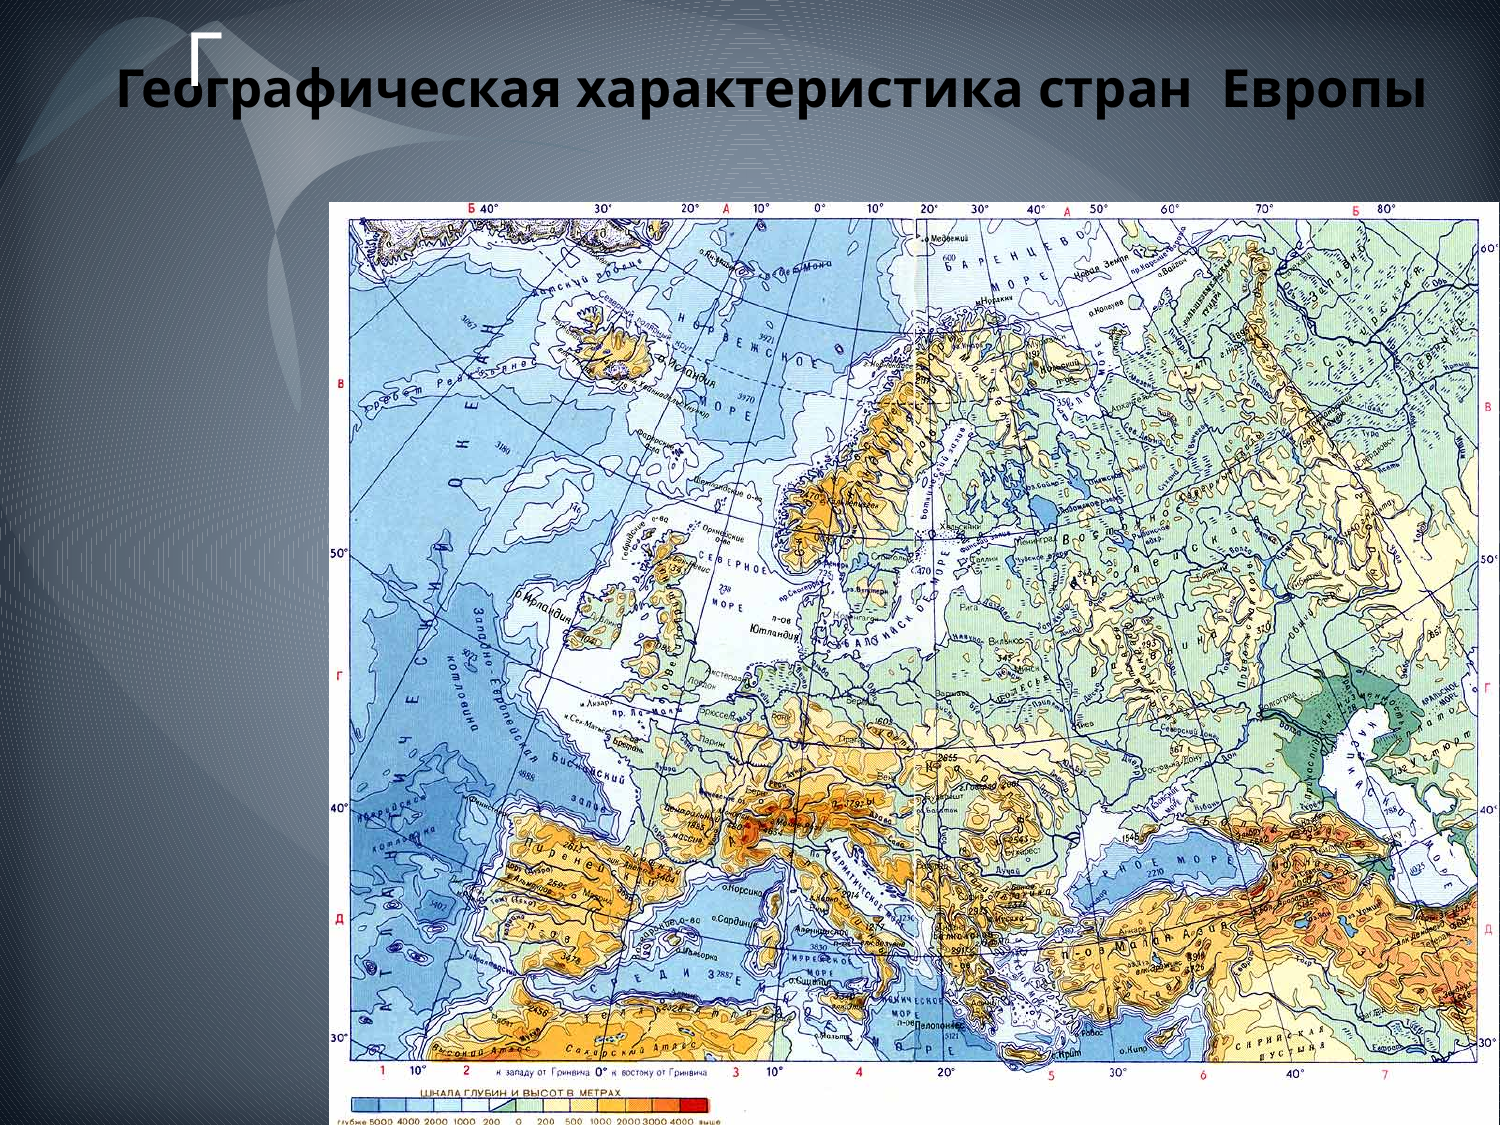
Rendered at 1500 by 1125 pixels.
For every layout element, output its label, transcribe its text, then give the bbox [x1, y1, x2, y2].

picture [0, 0, 1500, 1125]
title Географическая характеристика стран Европы [100, 18, 1471, 155]
text_box Г [169, 3, 239, 109]
